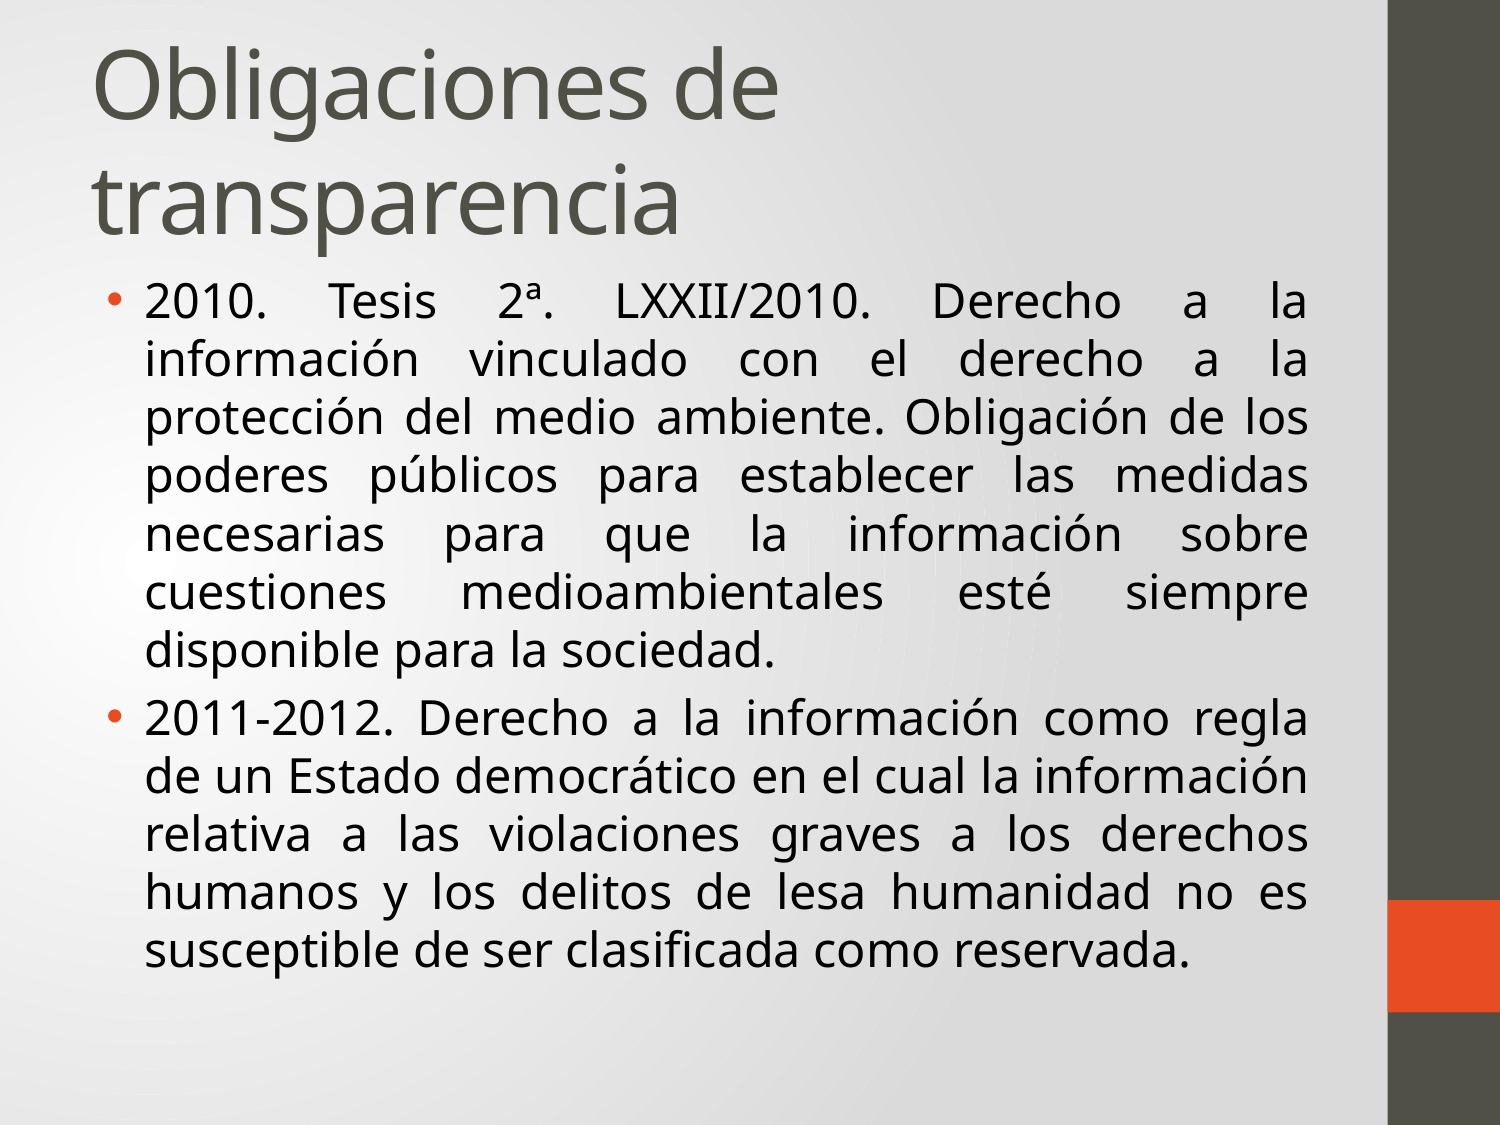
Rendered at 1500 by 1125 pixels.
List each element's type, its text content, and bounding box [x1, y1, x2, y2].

list 2010. Tesis 2ª. LXXII/2010. Derecho a la información vinculado con el derecho a la protección del medio ambiente. Obligación de los poderes públicos para establecer las medidas necesarias para que la información sobre cuestiones medioambientales esté siempre disponible para la sociedad. 2011-2012. Derecho a la información como regla de un Estado democrático en el cual la información relativa a las violaciones graves a los derechos humanos y los delitos de lesa humanidad no es susceptible de ser clasificada como reservada. [75, 262, 1325, 1050]
title Obligaciones de transparencia [75, 45, 1325, 233]
